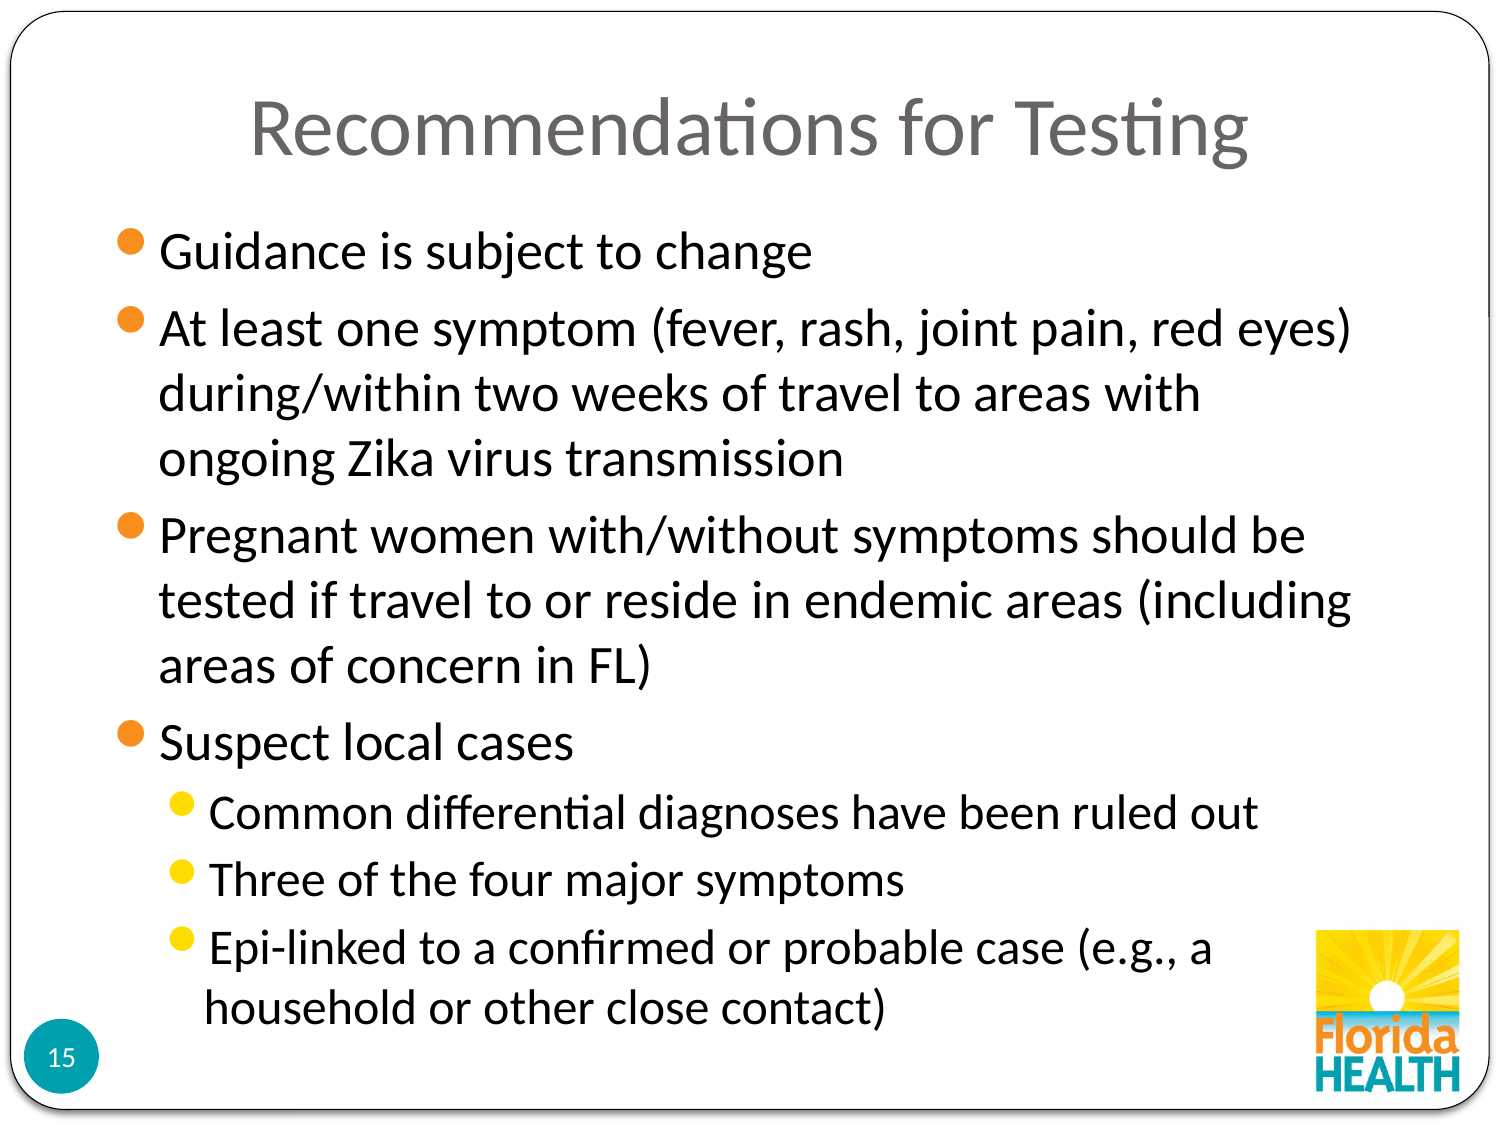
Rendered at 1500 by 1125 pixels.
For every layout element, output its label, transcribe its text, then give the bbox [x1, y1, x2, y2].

slide_number 15 [23, 1018, 99, 1094]
title Recommendations for Testing [0, 0, 1500, 188]
picture [1312, 926, 1463, 1097]
list Guidance is subject to change At least one symptom (fever, rash, joint pain, red eyes) during/within two weeks of travel to areas with ongoing Zika virus transmission Pregnant women with/without symptoms should be tested if travel to or reside in endemic areas (including areas of concern in FL) Suspect local cases Common differential diagnoses have been ruled out Three of the four major symptoms Epi-linked to a confirmed or probable case (e.g., a household or other close contact) [98, 207, 1374, 958]
